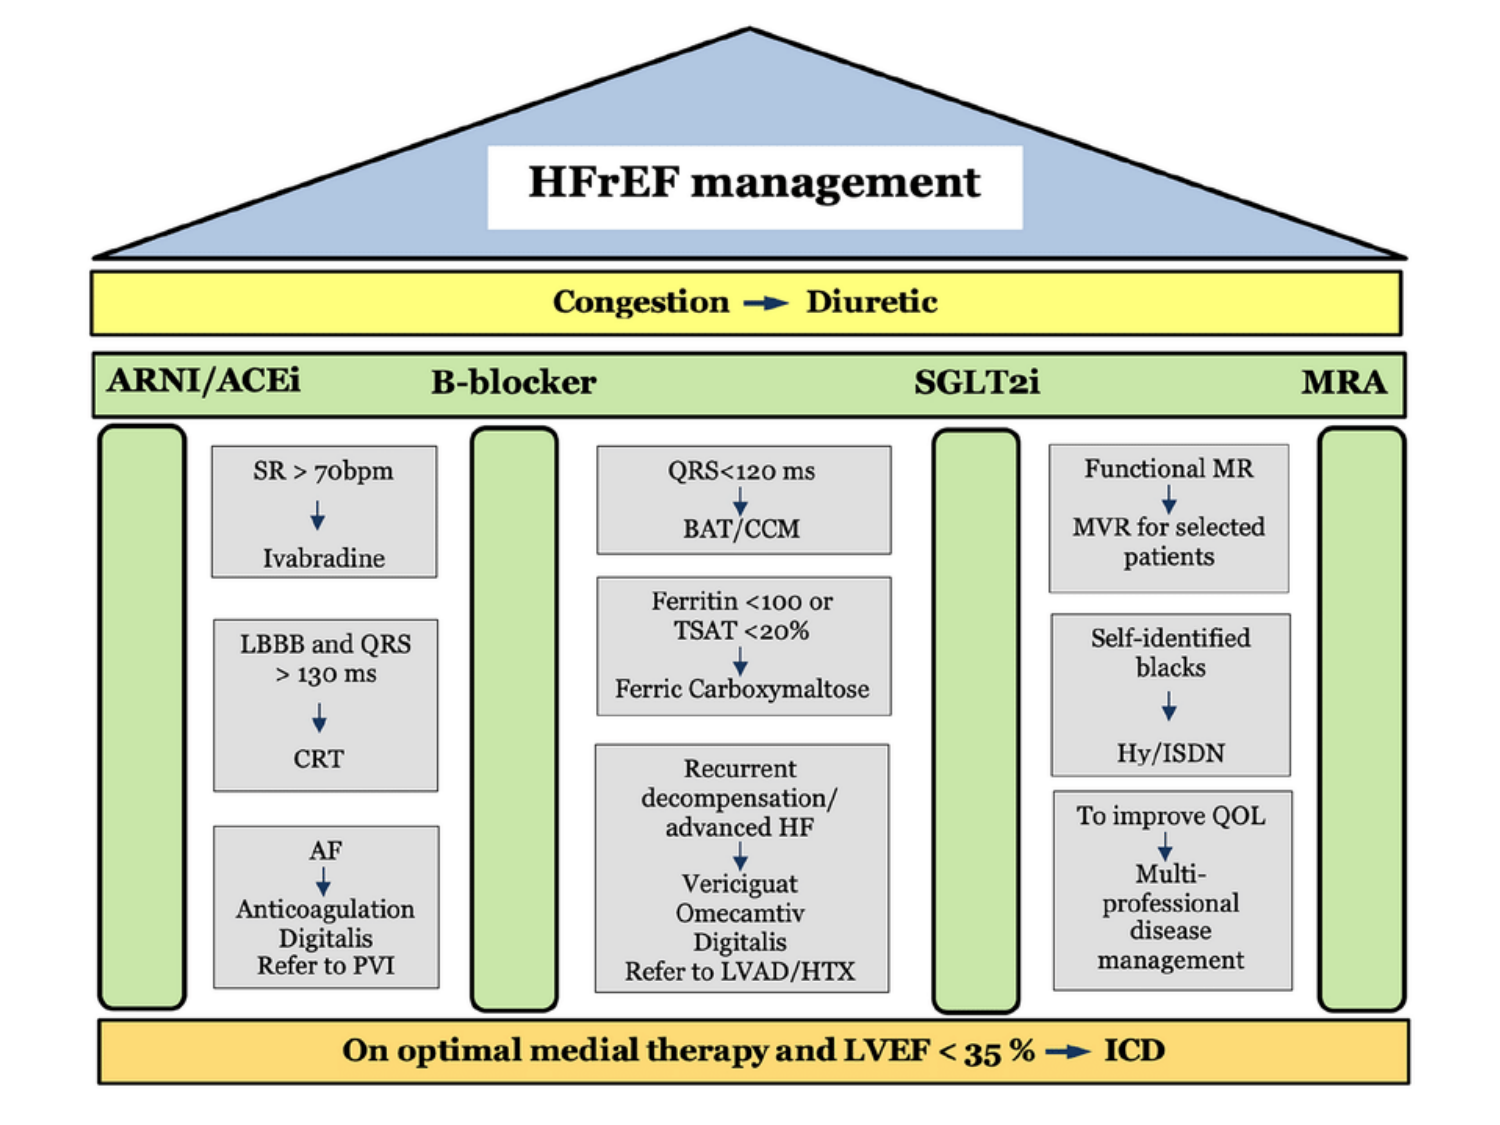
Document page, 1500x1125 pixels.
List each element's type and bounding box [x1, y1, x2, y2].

picture [85, 22, 1415, 1103]
